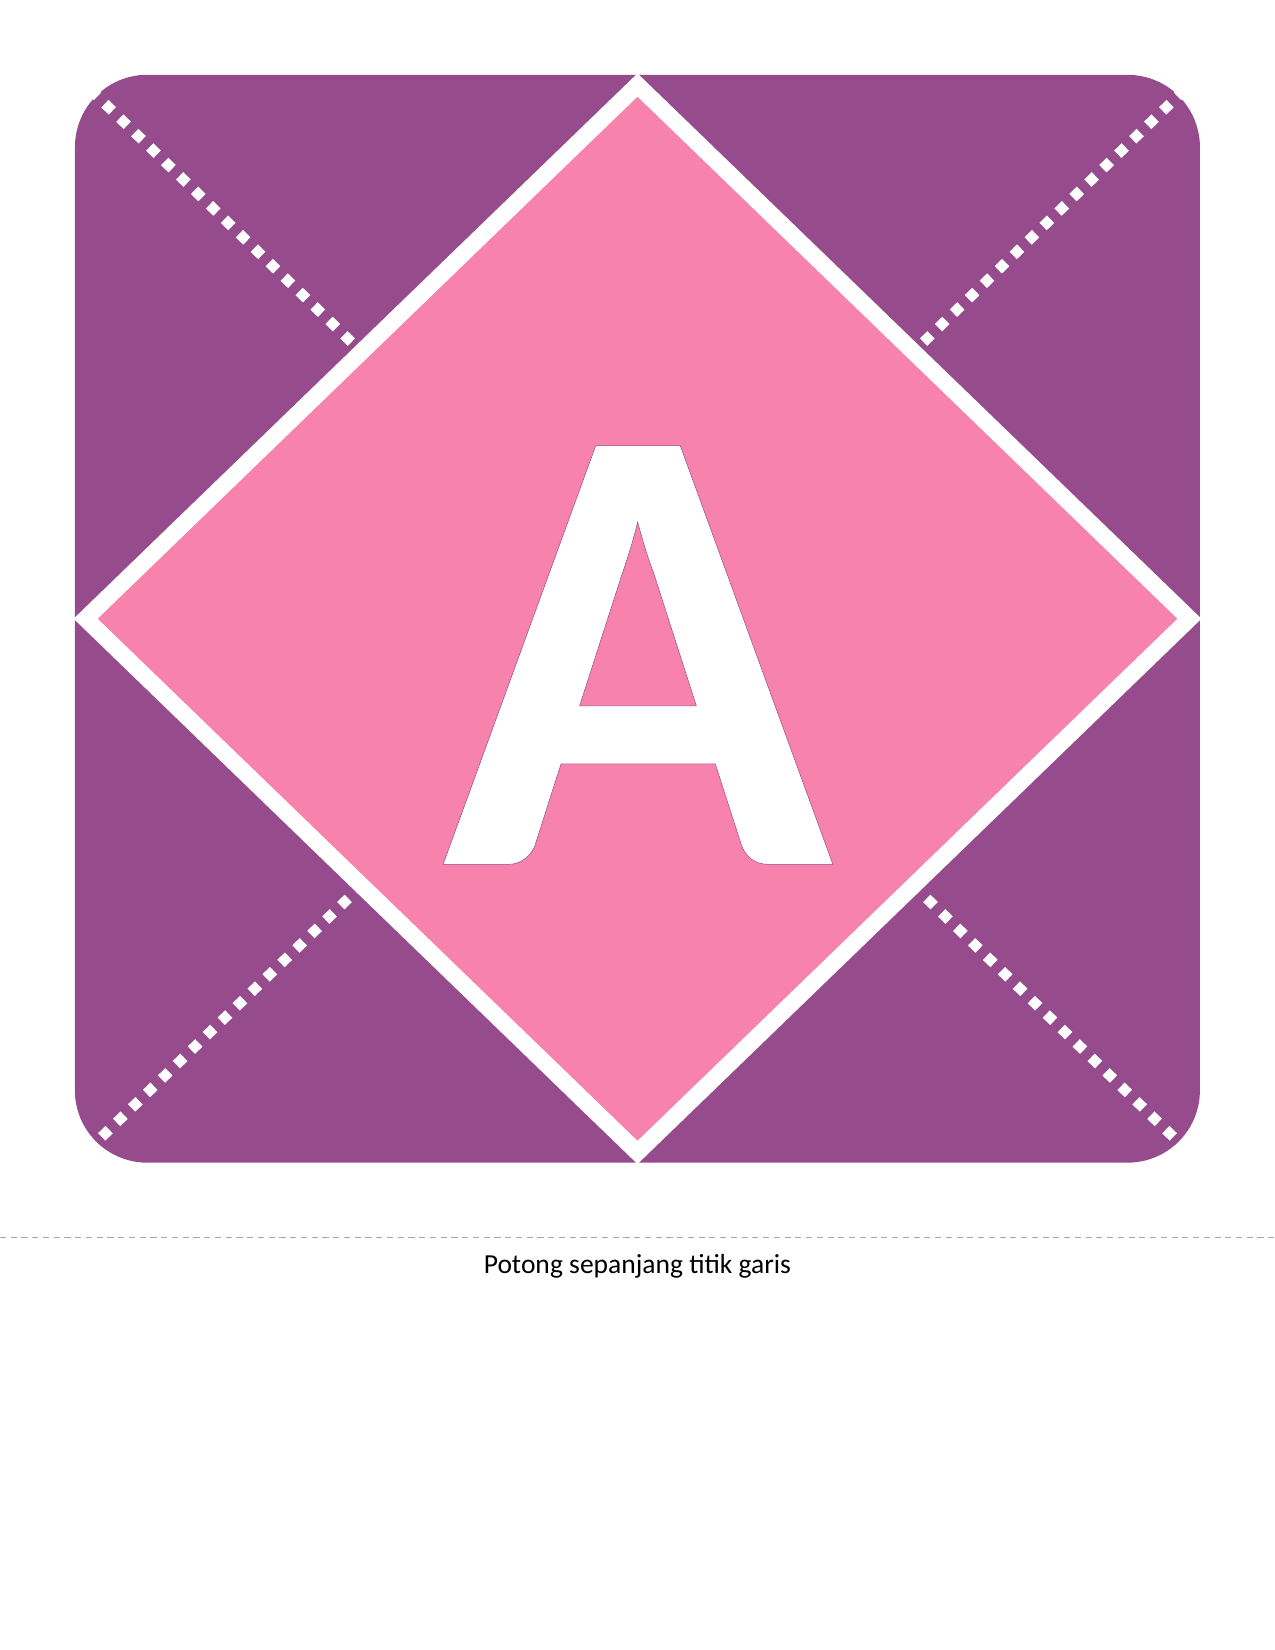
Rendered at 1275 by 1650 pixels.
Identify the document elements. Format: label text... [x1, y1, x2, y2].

title A [159, 150, 1116, 1062]
